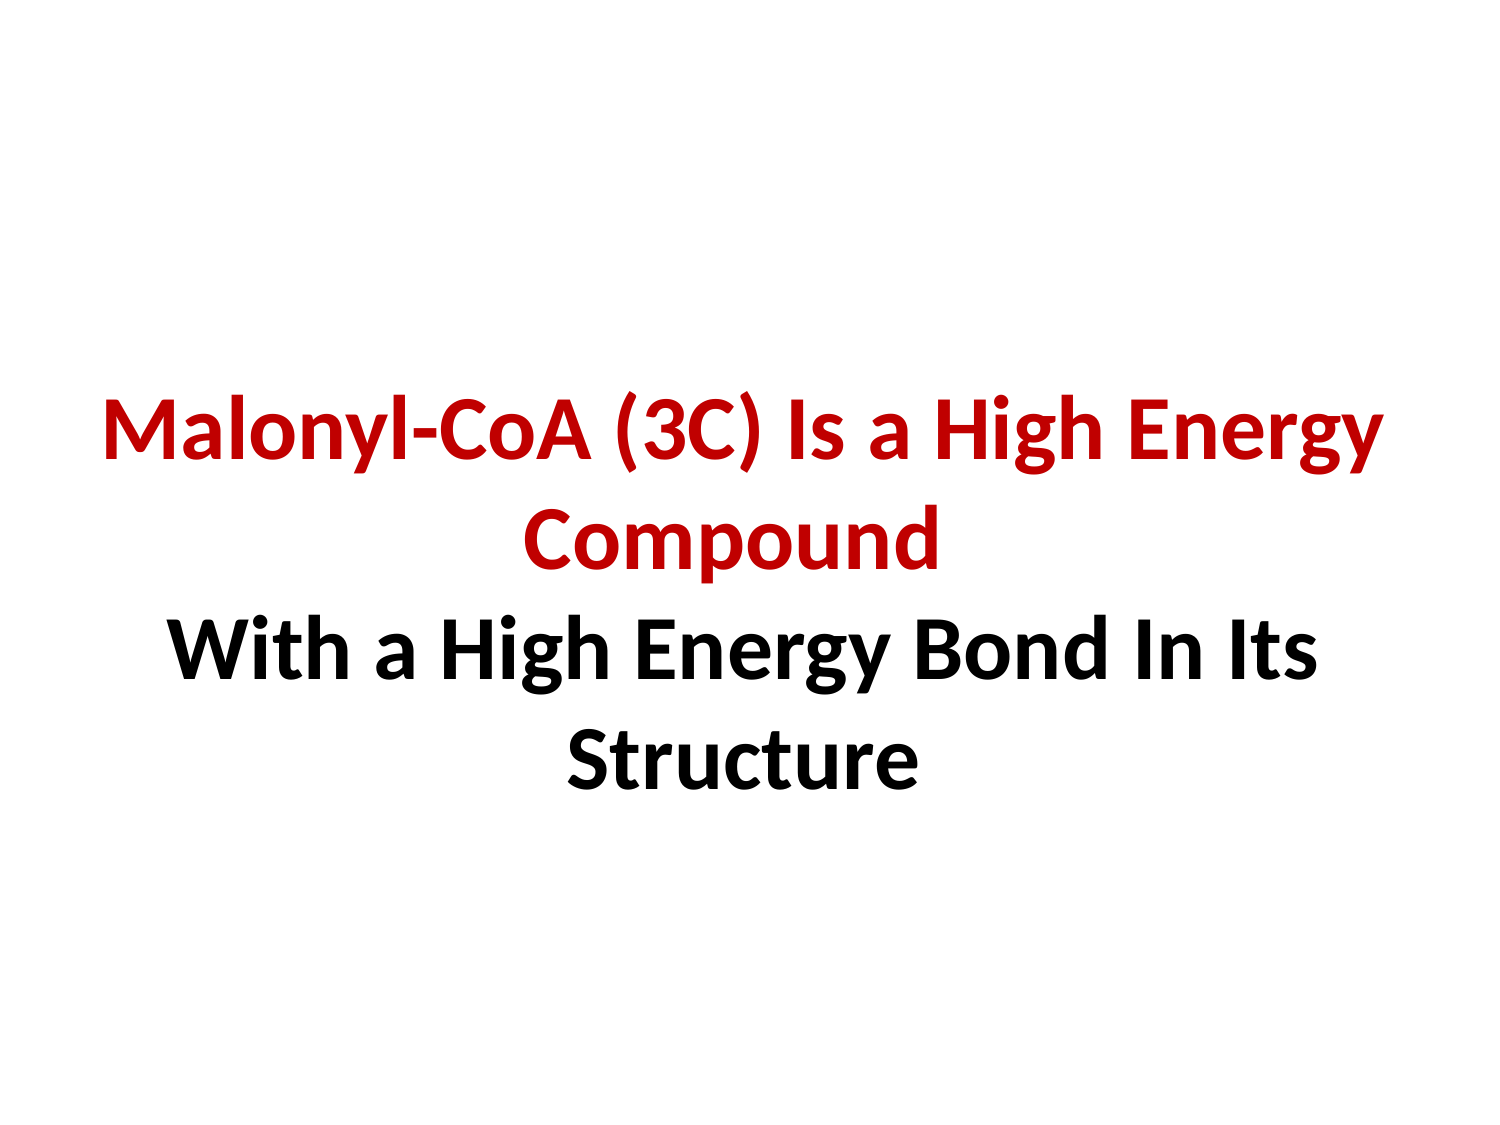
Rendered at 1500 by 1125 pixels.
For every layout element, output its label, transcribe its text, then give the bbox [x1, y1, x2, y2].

title Malonyl-CoA (3C) Is a High Energy Compound With a High Energy Bond In Its Structure [50, 287, 1438, 888]
